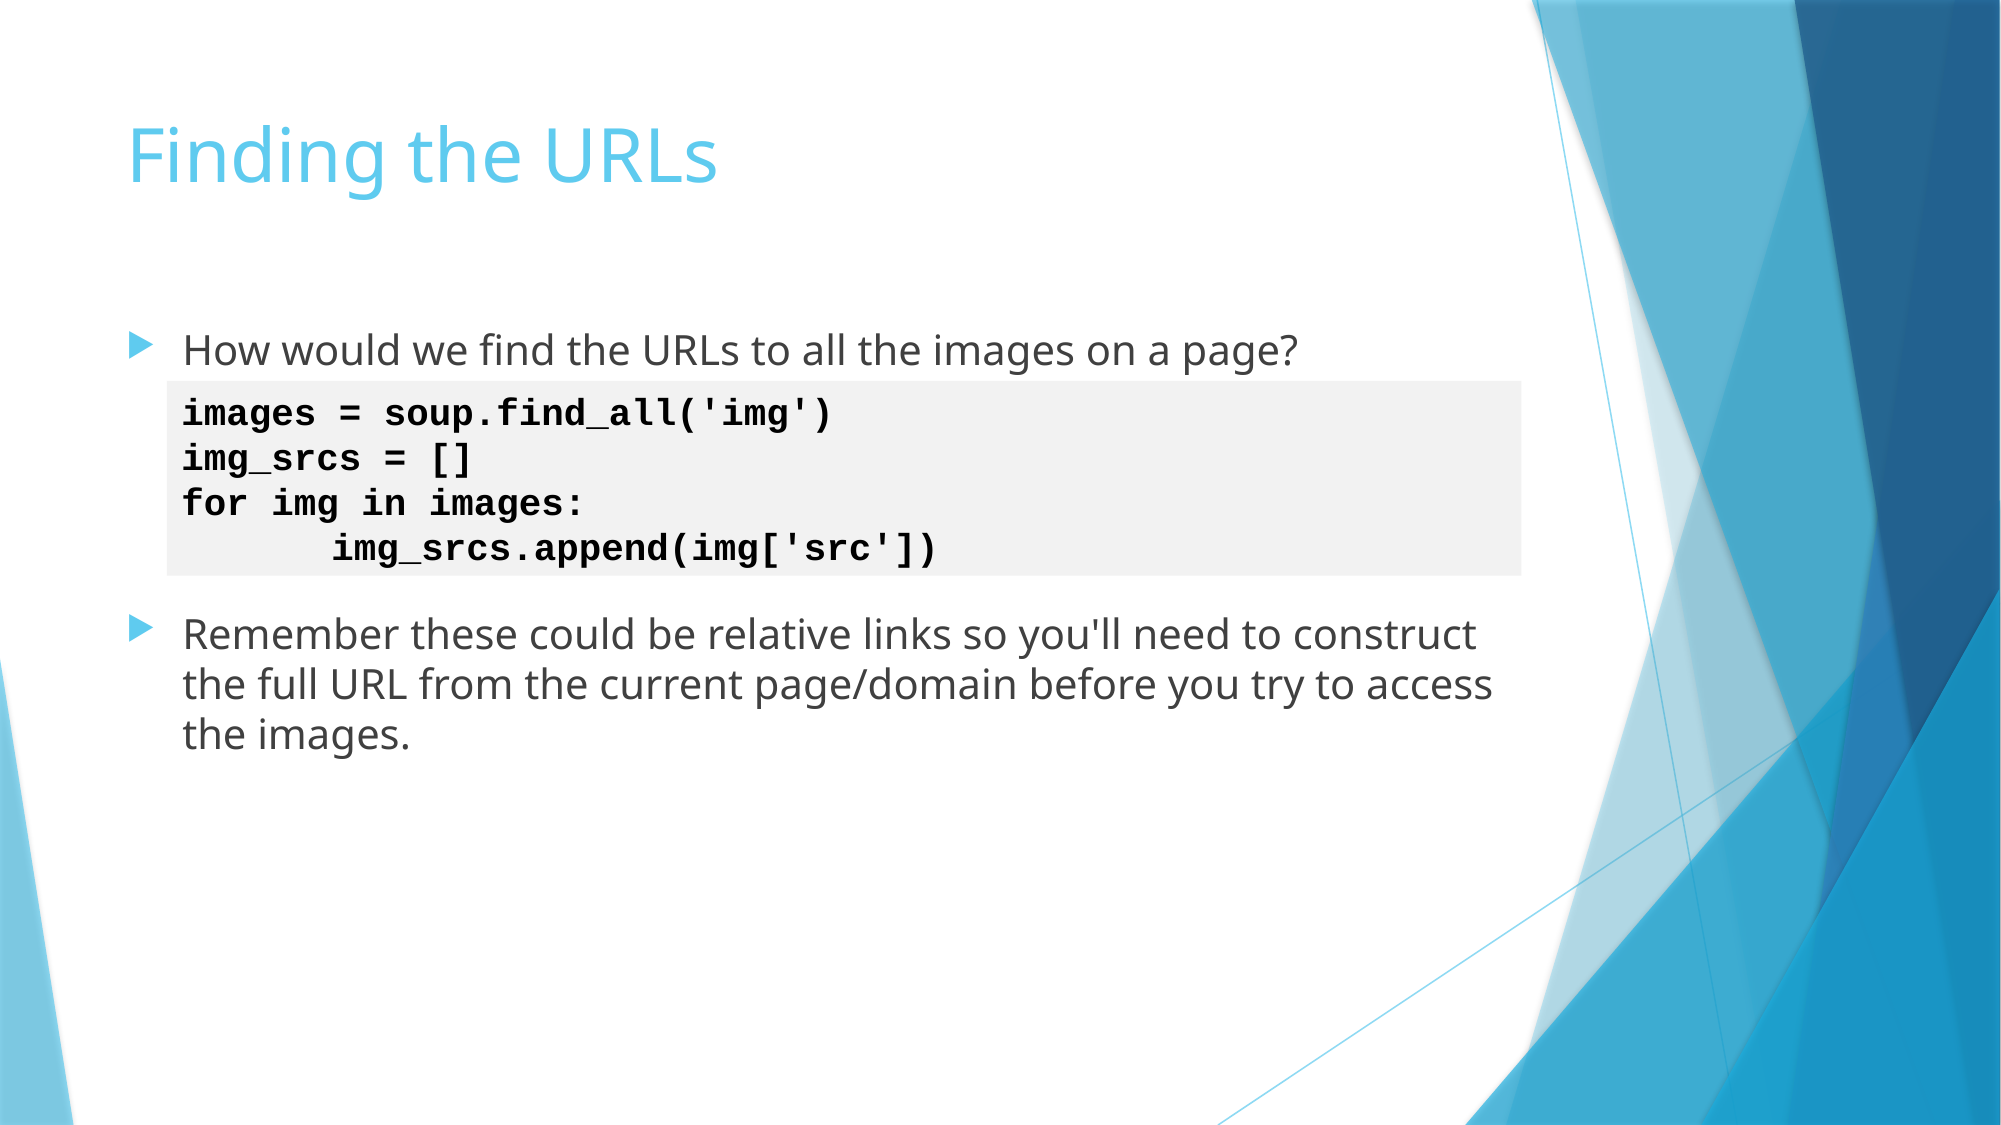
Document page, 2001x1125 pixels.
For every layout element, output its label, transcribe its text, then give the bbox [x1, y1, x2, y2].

text_box images = soup.find_all('img') img_srcs = [] for img in images: img_srcs.append(img['src']) [166, 380, 1522, 576]
title Finding the URLs [111, 99, 1522, 316]
list How would we find the URLs to all the images on a page? Remember these could be relative links so you'll need to construct the full URL from the current page/domain before you try to access the images. [111, 316, 1522, 991]
